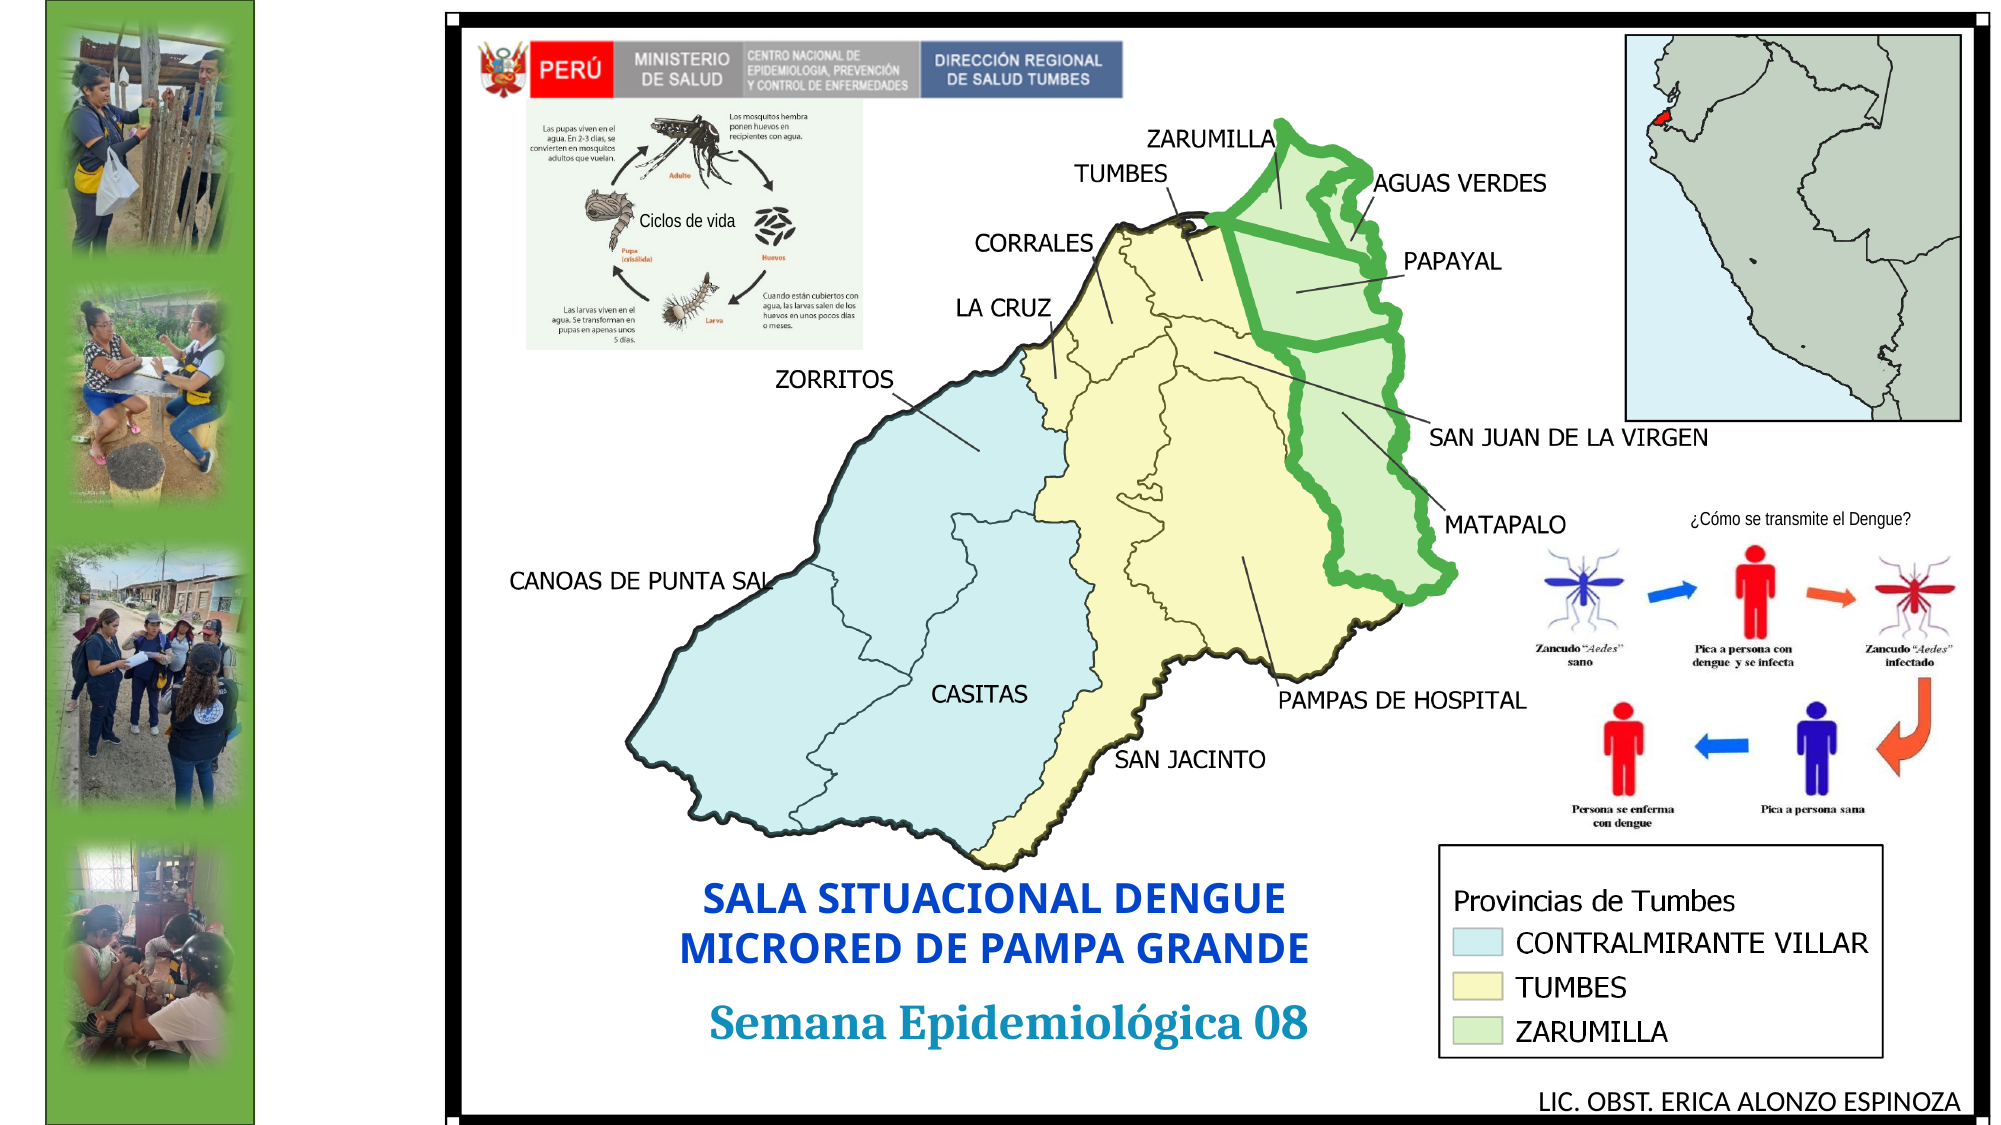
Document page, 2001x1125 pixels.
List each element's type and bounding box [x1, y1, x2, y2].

text_box [45, 821, 255, 1125]
picture [430, 0, 2000, 1125]
picture [52, 15, 240, 266]
picture [56, 831, 242, 1079]
picture [58, 276, 238, 517]
text_box [45, 0, 255, 534]
picture [40, 534, 255, 821]
